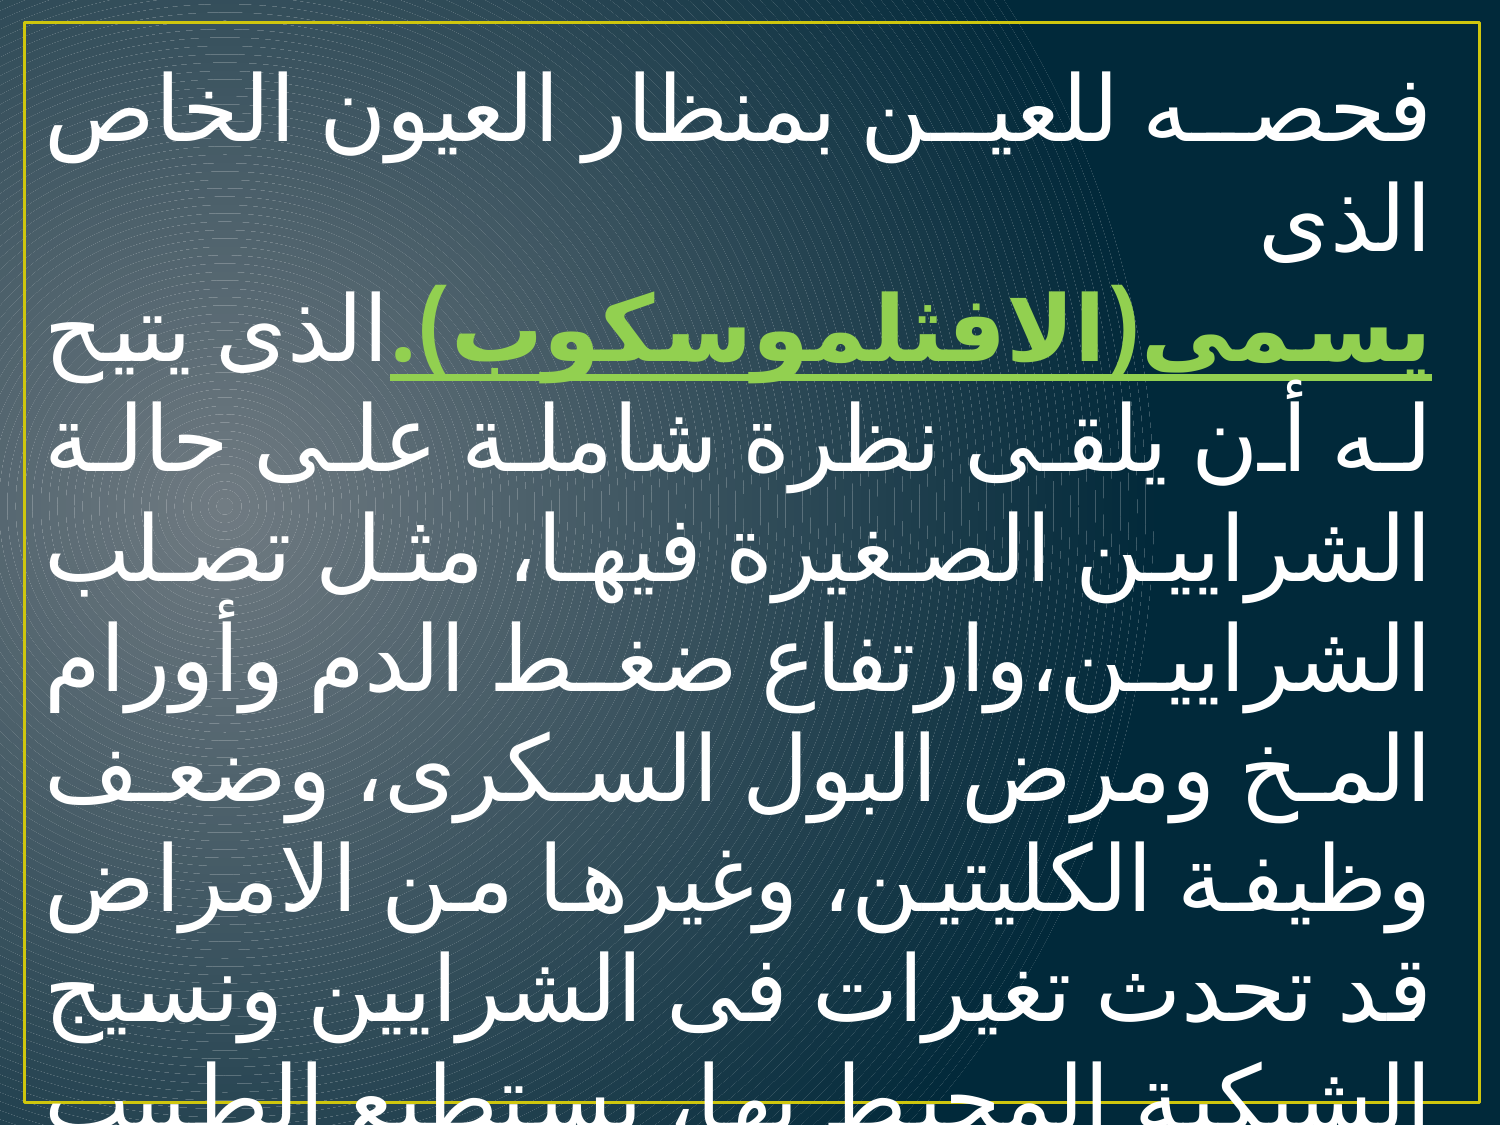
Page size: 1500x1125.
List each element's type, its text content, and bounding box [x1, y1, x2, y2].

text_box فحصه للعين بمنظار العيون الخاص الذى يسمى(الافثلموسكوب).الذى يتيح له أن يلقى نظرة شاملة على حالة الشرايين الصغيرة فيها، مثل تصلب الشرايين،وارتفاع ضغط الدم وأورام المخ ومرض البول السكرى، وضعف وظيفة الكليتين، وغيرها من الامراض قد تحدث تغيرات فى الشرايين ونسيج الشبكية المحيط بها، يستطيع الطبيب الفاحص أن يراها. [29, 42, 1447, 1125]
